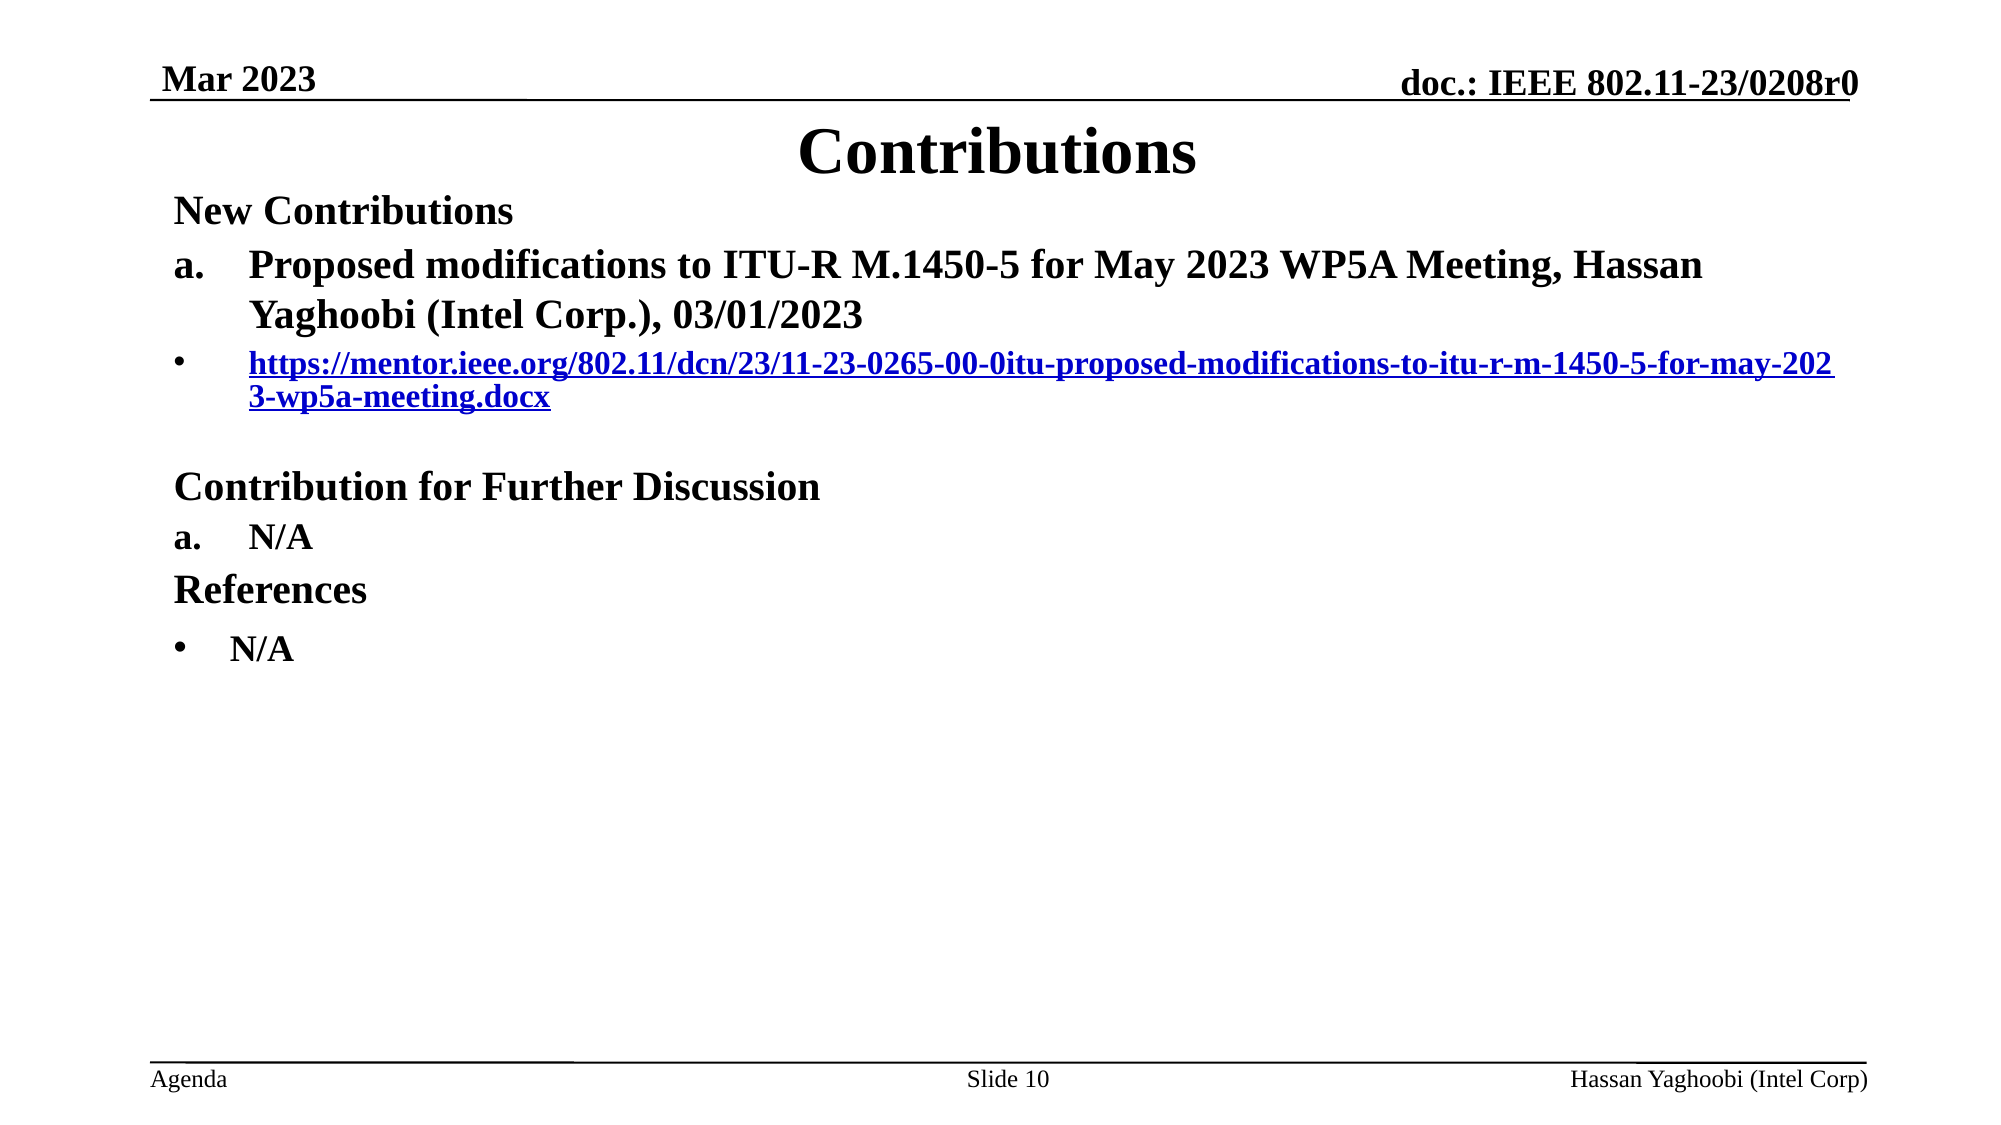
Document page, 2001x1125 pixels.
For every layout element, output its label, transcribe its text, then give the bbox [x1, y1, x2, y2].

list New Contributions Proposed modifications to ITU-R M.1450-5 for May 2023 WP5A Meeting, Hassan Yaghoobi (Intel Corp.), 03/01/2023 https://mentor.ieee.org/802.11/dcn/23/11-23-0265-00-0itu-proposed-modifications-to-itu-r-m-1450-5-for-may-2023-wp5a-meeting.docx Contribution for Further Discussion N/A References N/A [158, 174, 1859, 1008]
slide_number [152, 54, 563, 100]
title Contributions [147, 90, 1848, 204]
footer Hassan Yaghoobi (Intel Corp) [1171, 1061, 1869, 1093]
slide_number Slide 10 [950, 1061, 1067, 1123]
